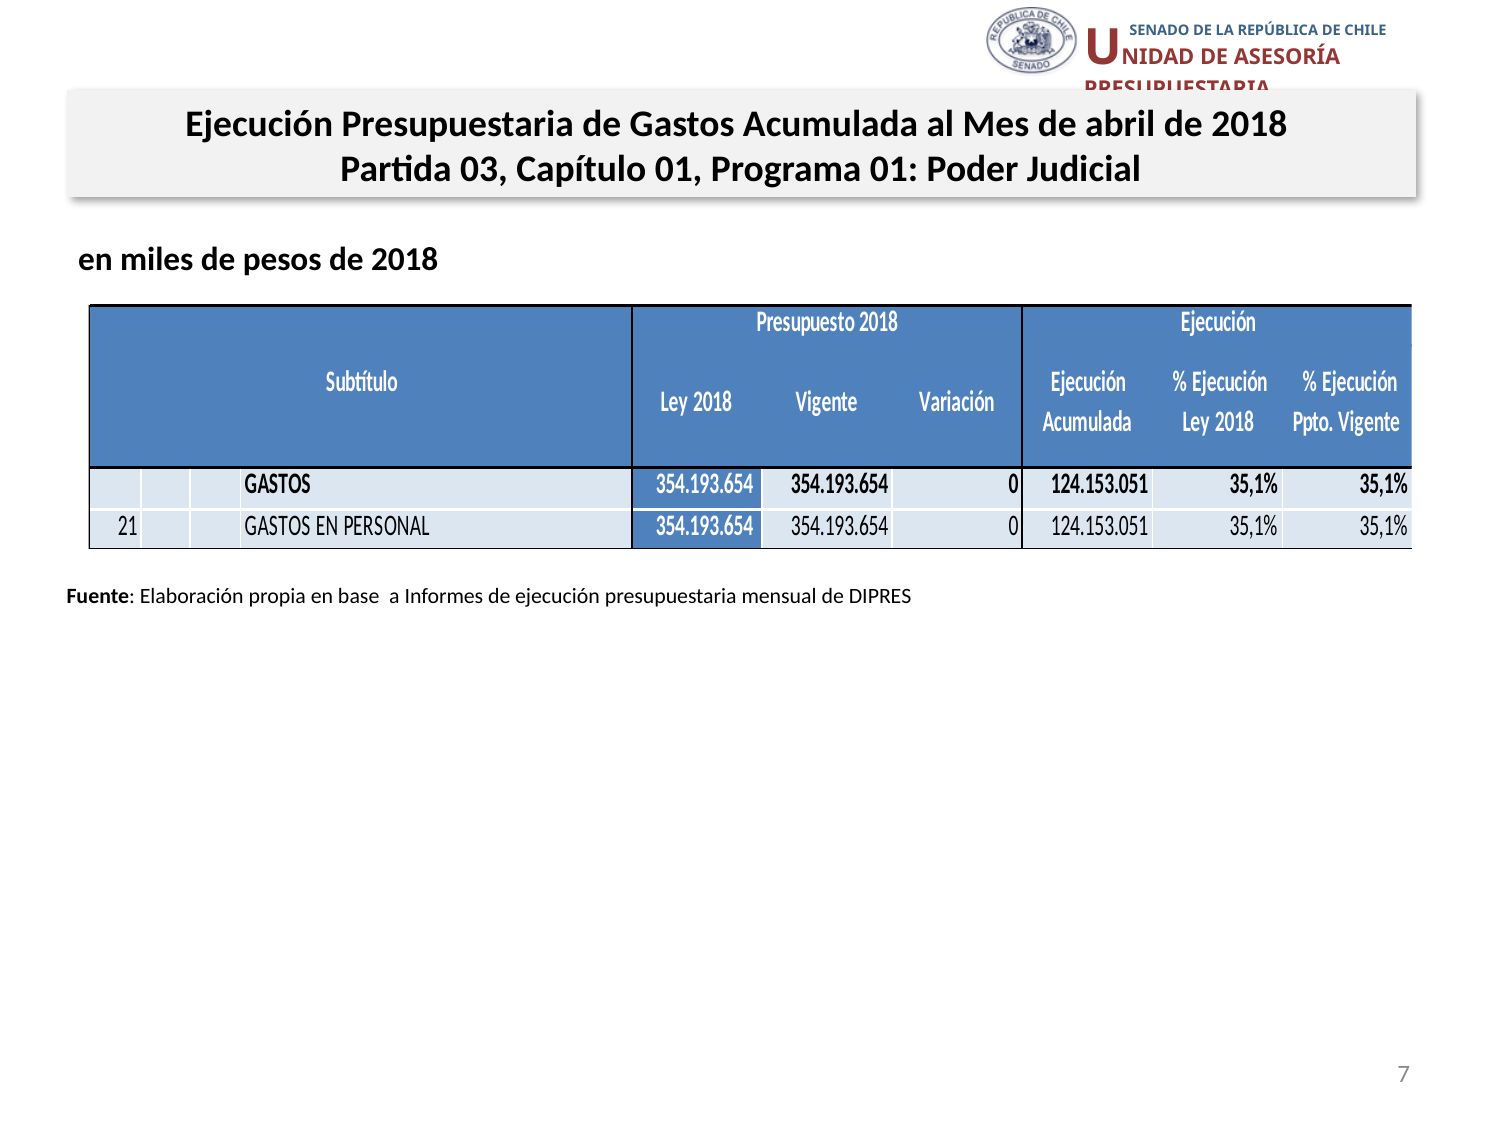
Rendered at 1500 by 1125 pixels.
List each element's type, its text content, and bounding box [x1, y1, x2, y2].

text_box en miles de pesos de 2018 [63, 229, 1414, 305]
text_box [88, 304, 1414, 551]
picture [986, 7, 1079, 76]
text_box Ejecución Presupuestaria de Gastos Acumulada al Mes de abril de 2018 Partida 03, Capítulo 01, Programa 01: Poder Judicial [67, 90, 1415, 197]
footer Fuente: Elaboración propia en base a Informes de ejecución presupuestaria mensual de DIPRES [51, 574, 1431, 635]
slide_number 7 [1074, 1042, 1425, 1103]
